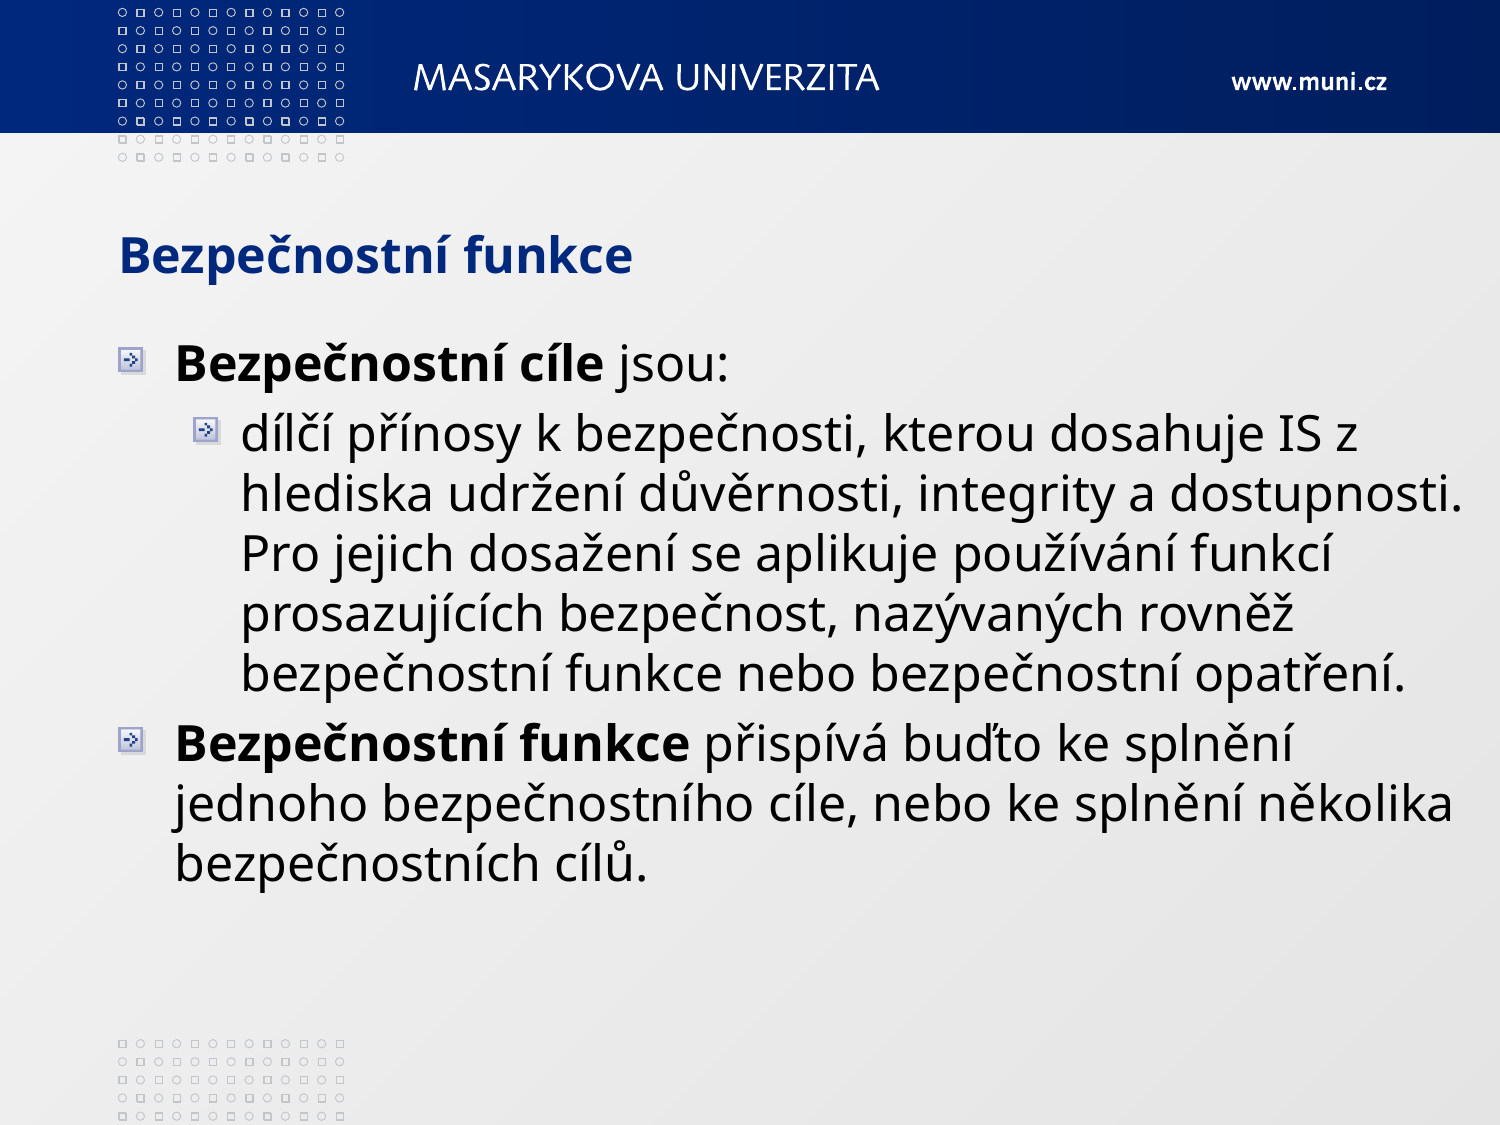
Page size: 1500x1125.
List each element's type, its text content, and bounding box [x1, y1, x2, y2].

title Bezpečnostní funkce [117, 184, 1403, 292]
list Bezpečnostní cíle jsou: dílčí přínosy k bezpečnosti, kterou dosahuje IS z hlediska udržení důvěrnosti, integrity a dostupnosti. Pro jejich dosažení se aplikuje používání funkcí prosazujících bezpečnost, nazývaných rovněž bezpečnostní funkce nebo bezpečnostní opatření. Bezpečnostní funkce přispívá buďto ke splnění jednoho bezpečnostního cíle, nebo ke splnění několika bezpečnostních cílů. [117, 330, 1470, 1007]
